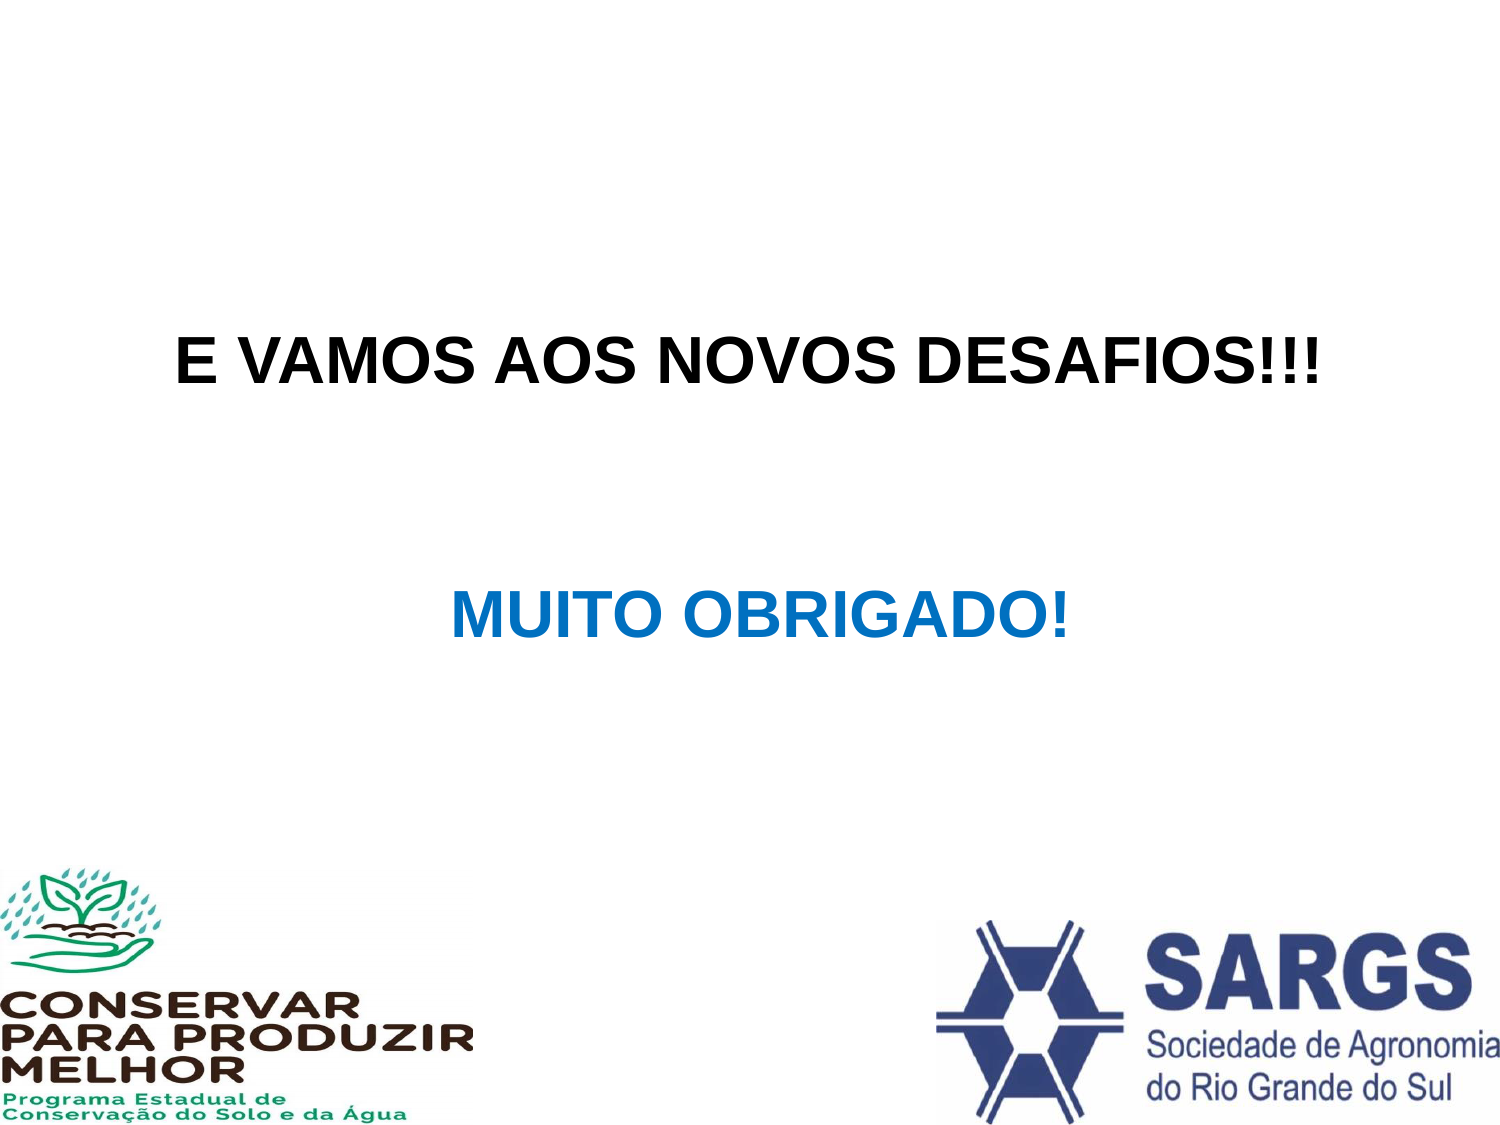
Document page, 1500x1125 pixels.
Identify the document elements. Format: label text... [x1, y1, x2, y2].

picture [936, 920, 1500, 1125]
text_box E VAMOS AOS NOVOS DESAFIOS!!! [115, 309, 1385, 404]
picture [0, 865, 473, 1125]
text_box MUITO OBRIGADO! [275, 562, 1248, 658]
